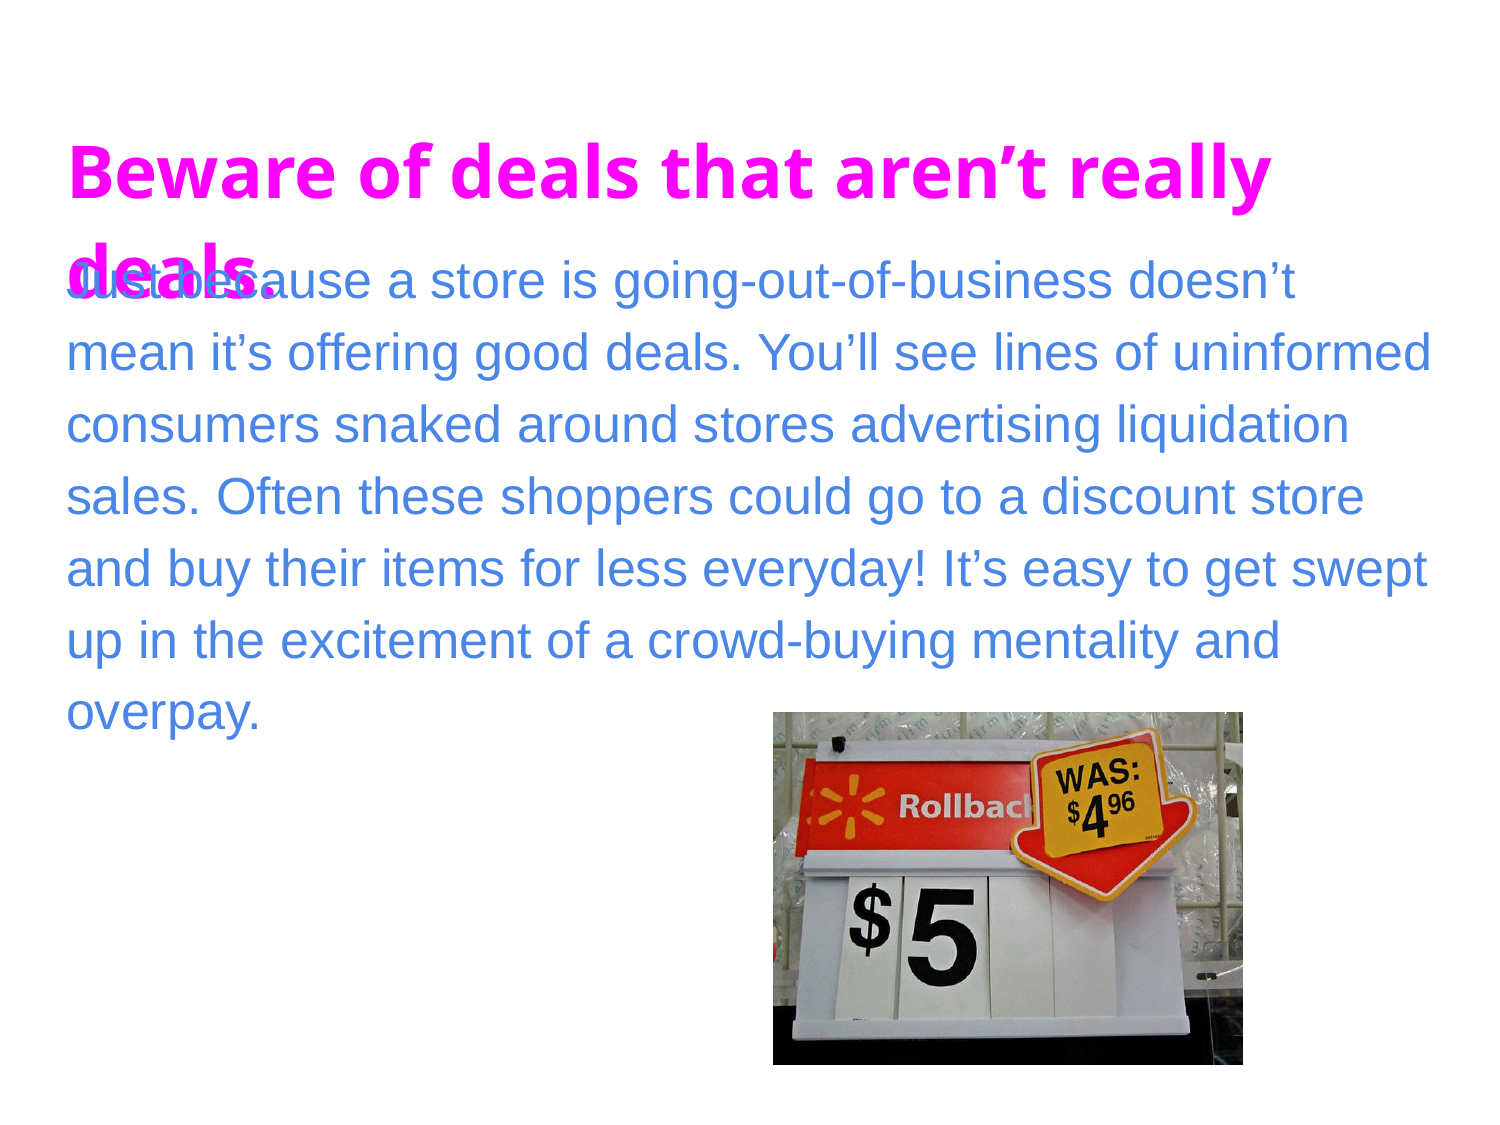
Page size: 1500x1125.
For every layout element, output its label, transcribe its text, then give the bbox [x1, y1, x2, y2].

title Beware of deals that aren’t really deals. [51, 97, 1449, 222]
picture [772, 712, 1243, 1066]
list Just because a store is going-out-of-business doesn’t mean it’s offering good deals. You’ll see lines of uninformed consumers snaked around stores advertising liquidation sales. Often these shoppers could go to a discount store and buy their items for less everyday! It’s easy to get swept up in the excitement of a crowd-buying mentality and overpay. [51, 222, 1449, 1011]
